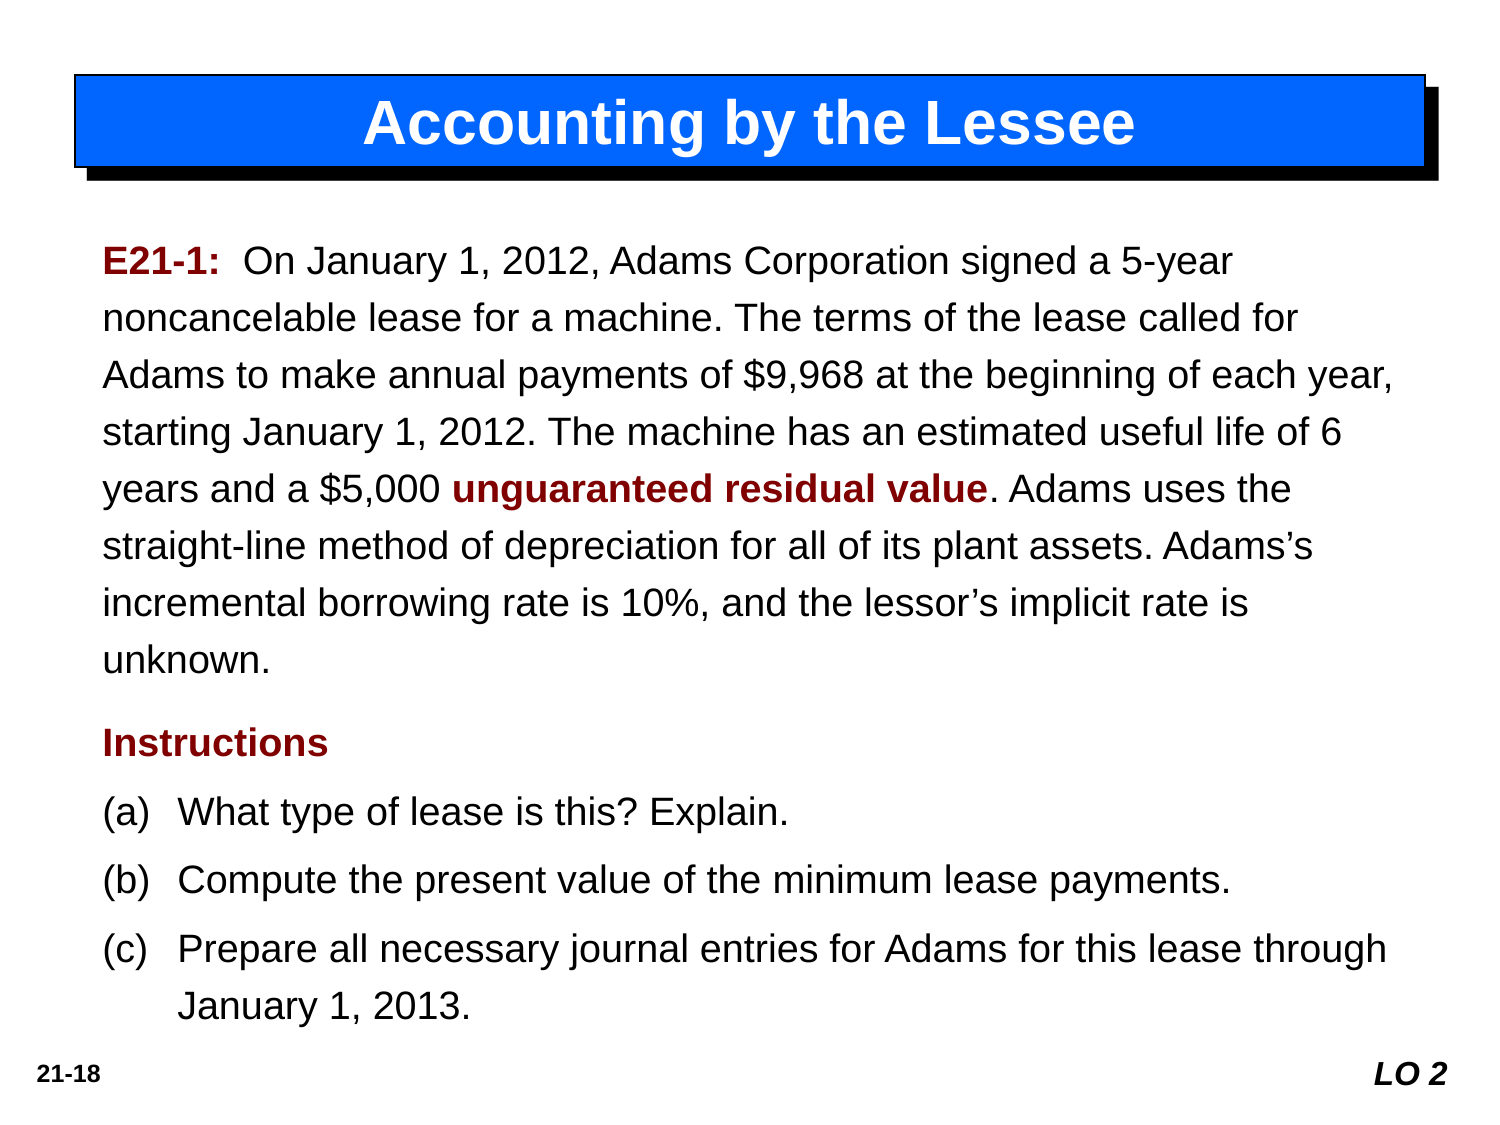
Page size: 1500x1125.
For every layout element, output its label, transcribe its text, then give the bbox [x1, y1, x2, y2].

text_box LO 2 [1237, 1044, 1463, 1100]
text_box E21-1: On January 1, 2012, Adams Corporation signed a 5-year noncancelable lease for a machine. The terms of the lease called for Adams to make annual payments of $9,968 at the beginning of each year, starting January 1, 2012. The machine has an estimated useful life of 6 years and a $5,000 unguaranteed residual value. Adams uses the straight-line method of depreciation for all of its plant assets. Adams’s incremental borrowing rate is 10%, and the lessor’s implicit rate is unknown. [87, 218, 1425, 689]
text_box Accounting by the Lessee [74, 75, 1425, 167]
text_box Instructions What type of lease is this? Explain. Compute the present value of the minimum lease payments. Prepare all necessary journal entries for Adams for this lease through January 1, 2013. [87, 699, 1438, 1035]
